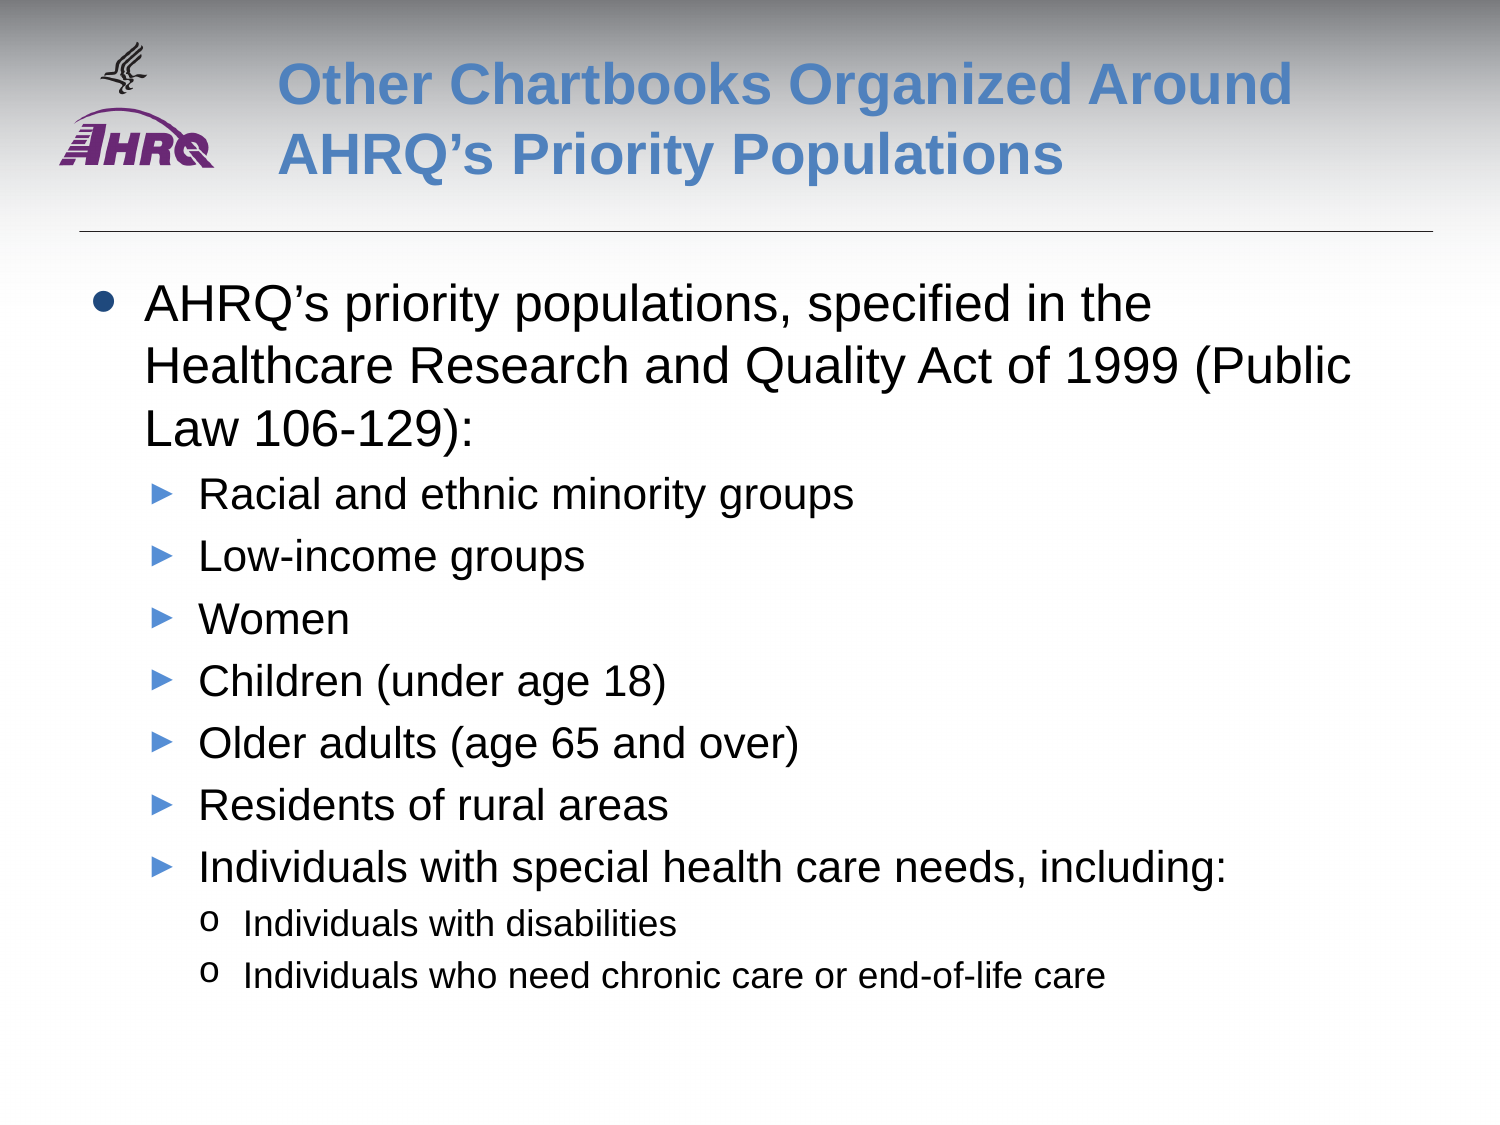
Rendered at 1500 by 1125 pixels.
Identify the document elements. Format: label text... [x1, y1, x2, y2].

picture [0, 0, 1500, 1125]
title Other Chartbooks Organized Around AHRQ’s Priority Populations [262, 45, 1425, 188]
list AHRQ’s priority populations, specified in the Healthcare Research and Quality Act of 1999 (Public Law 106-129): Racial and ethnic minority groups Low-income groups Women Children (under age 18) Older adults (age 65 and over) Residents of rural areas Individuals with special health care needs, including: Individuals with disabilities Individuals who need chronic care or end-of-life care [75, 262, 1425, 1005]
